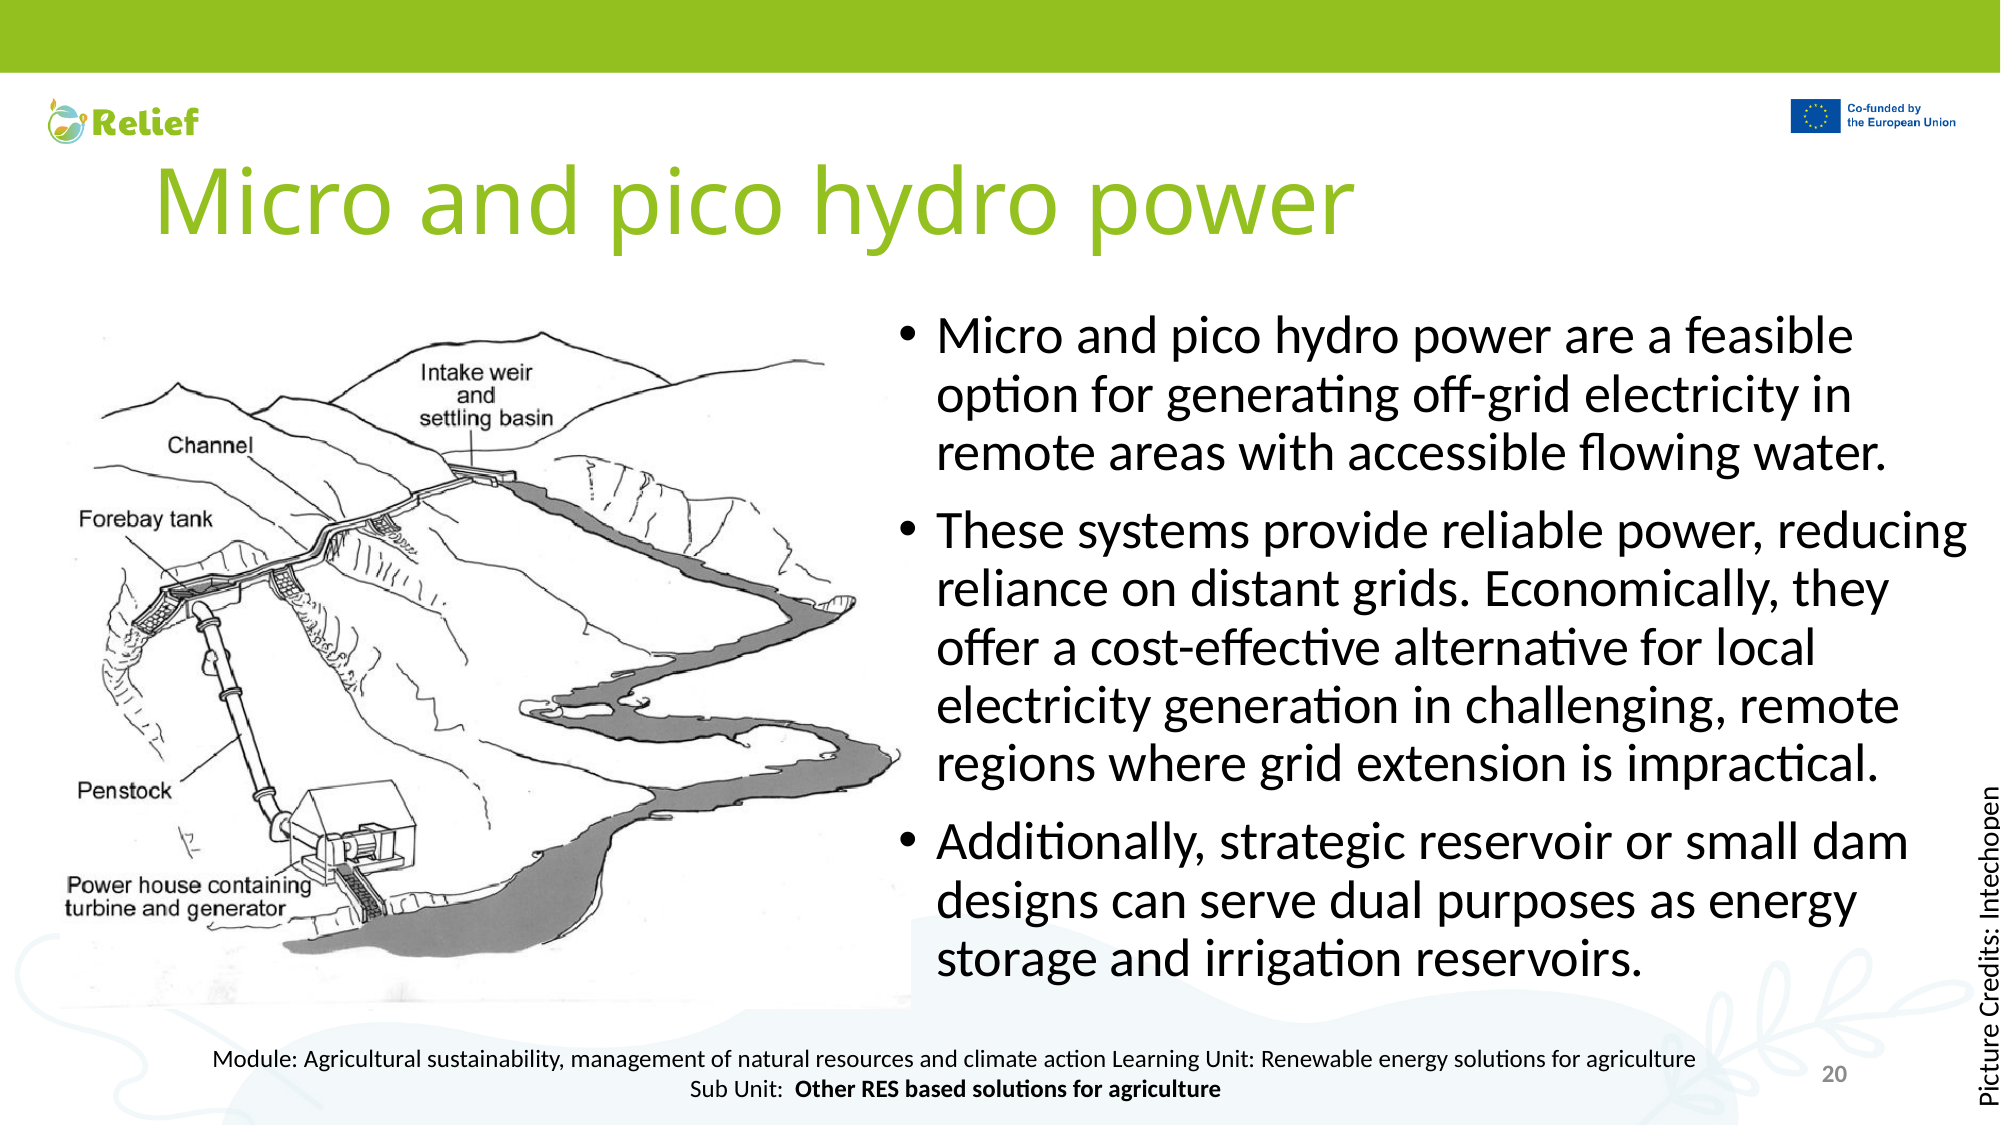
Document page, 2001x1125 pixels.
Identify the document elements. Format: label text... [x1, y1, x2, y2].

list Micro and pico hydro power are a feasible option for generating off-grid electricity in remote areas with accessible flowing water. These systems provide reliable power, reducing reliance on distant grids. Economically, they offer a cost-effective alternative for local electricity generation in challenging, remote regions where grid extension is impractical. Additionally, strategic reservoir or small dam designs can serve dual purposes as energy storage and irrigation reservoirs. [883, 299, 2000, 1014]
slide_number 20 [1787, 1042, 1863, 1103]
picture [0, 0, 2001, 1125]
text_box Picture Credits: Intechopen [1961, 771, 2000, 1123]
footer Module: Agricultural sustainability, management of natural resources and climate action Learning Unit: Renewable energy solutions for agriculture Sub Unit: Other RES based solutions for agriculture [137, 1023, 1775, 1122]
title Micro and pico hydro power [137, 133, 1863, 278]
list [60, 303, 911, 1009]
